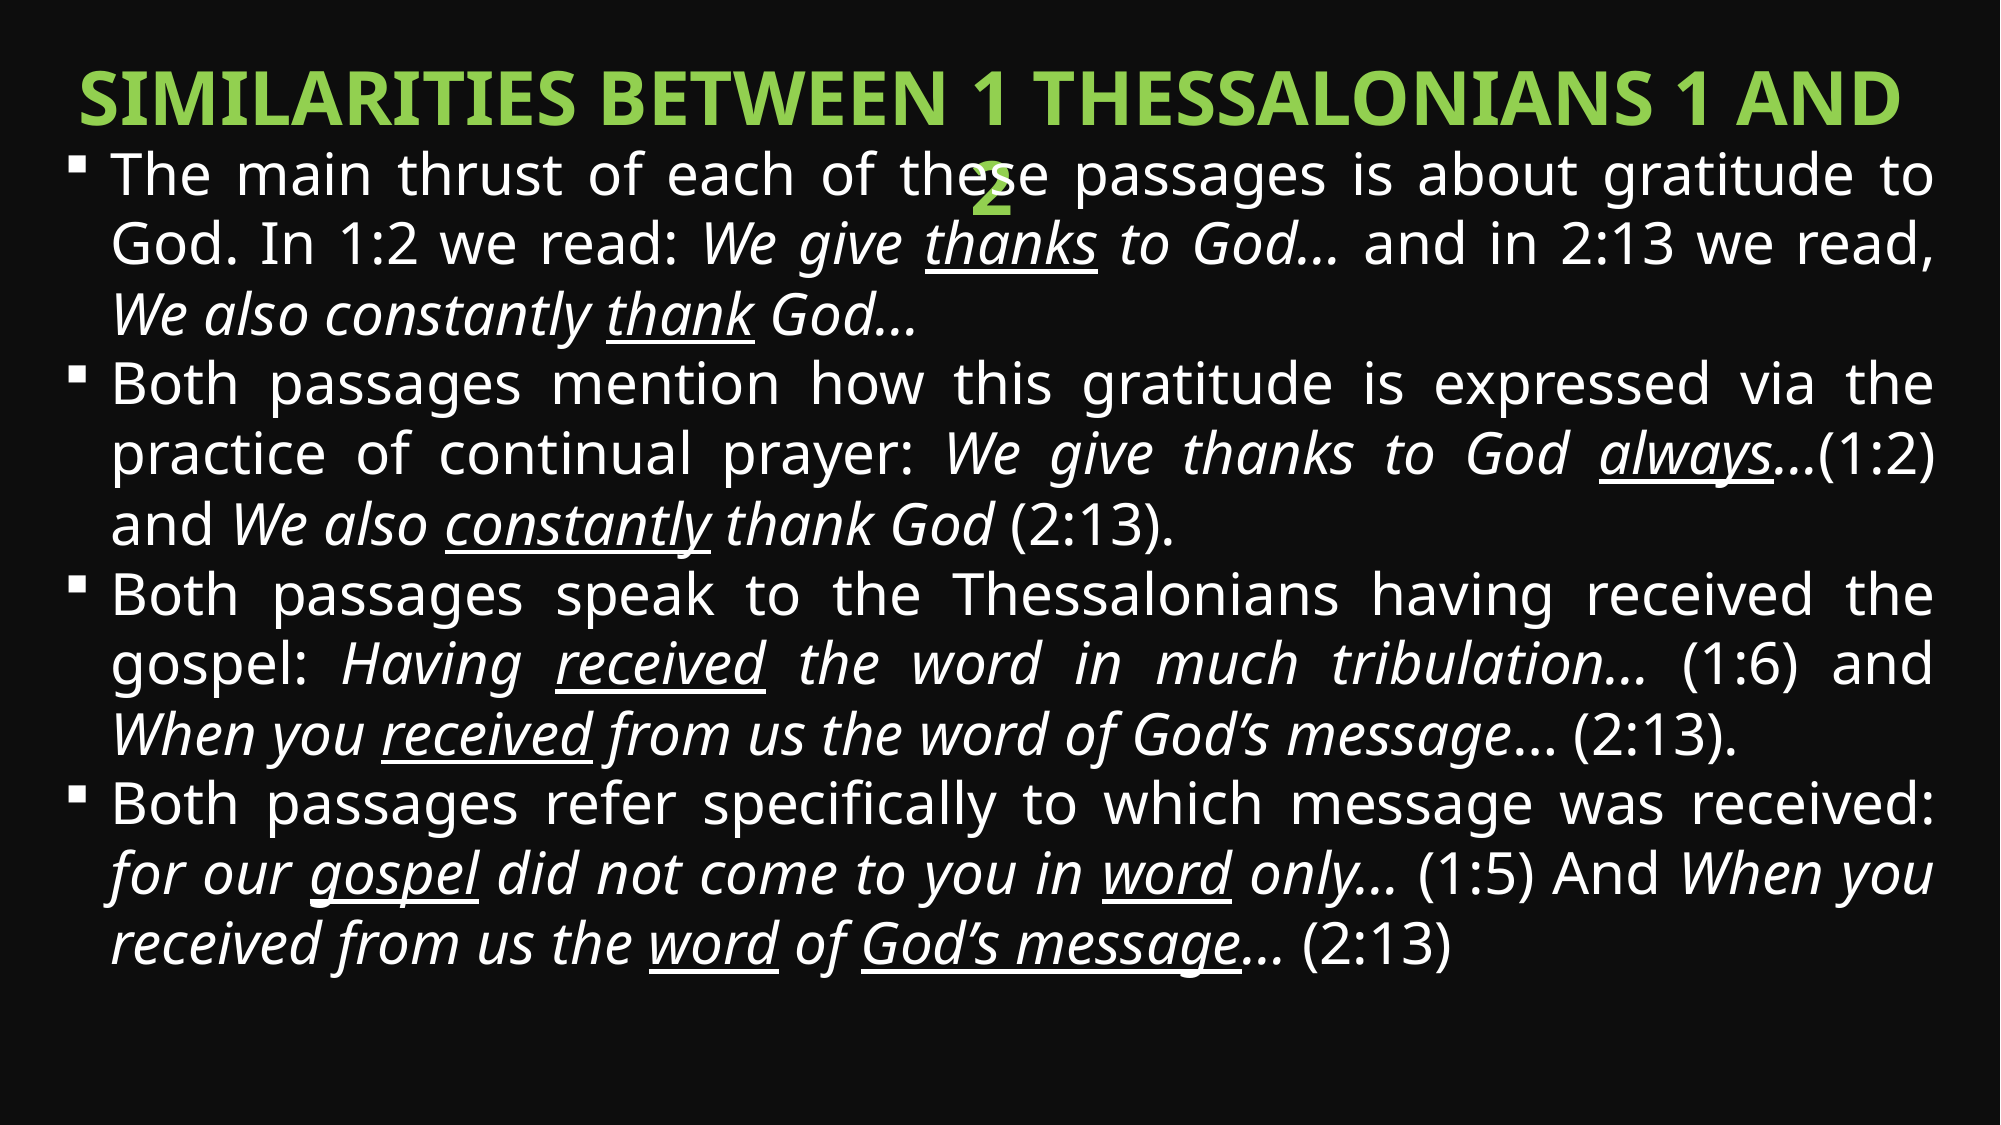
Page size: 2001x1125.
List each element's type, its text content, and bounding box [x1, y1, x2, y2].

text_box The main thrust of each of these passages is about gratitude to God. In 1:2 we read: We give thanks to God… and in 2:13 we read, We also constantly thank God… Both passages mention how this gratitude is expressed via the practice of continual prayer: We give thanks to God always…(1:2) and We also constantly thank God (2:13). Both passages speak to the Thessalonians having received the gospel: Having received the word in much tribulation… (1:6) and When you received from us the word of God’s message… (2:13). Both passages refer specifically to which message was received: for our gospel did not come to you in word only… (1:5) And When you received from us the word of God’s message… (2:13) [49, 129, 1951, 984]
subtitle Similarities between 1 Thessalonians 1 and 2 [34, 42, 1951, 184]
